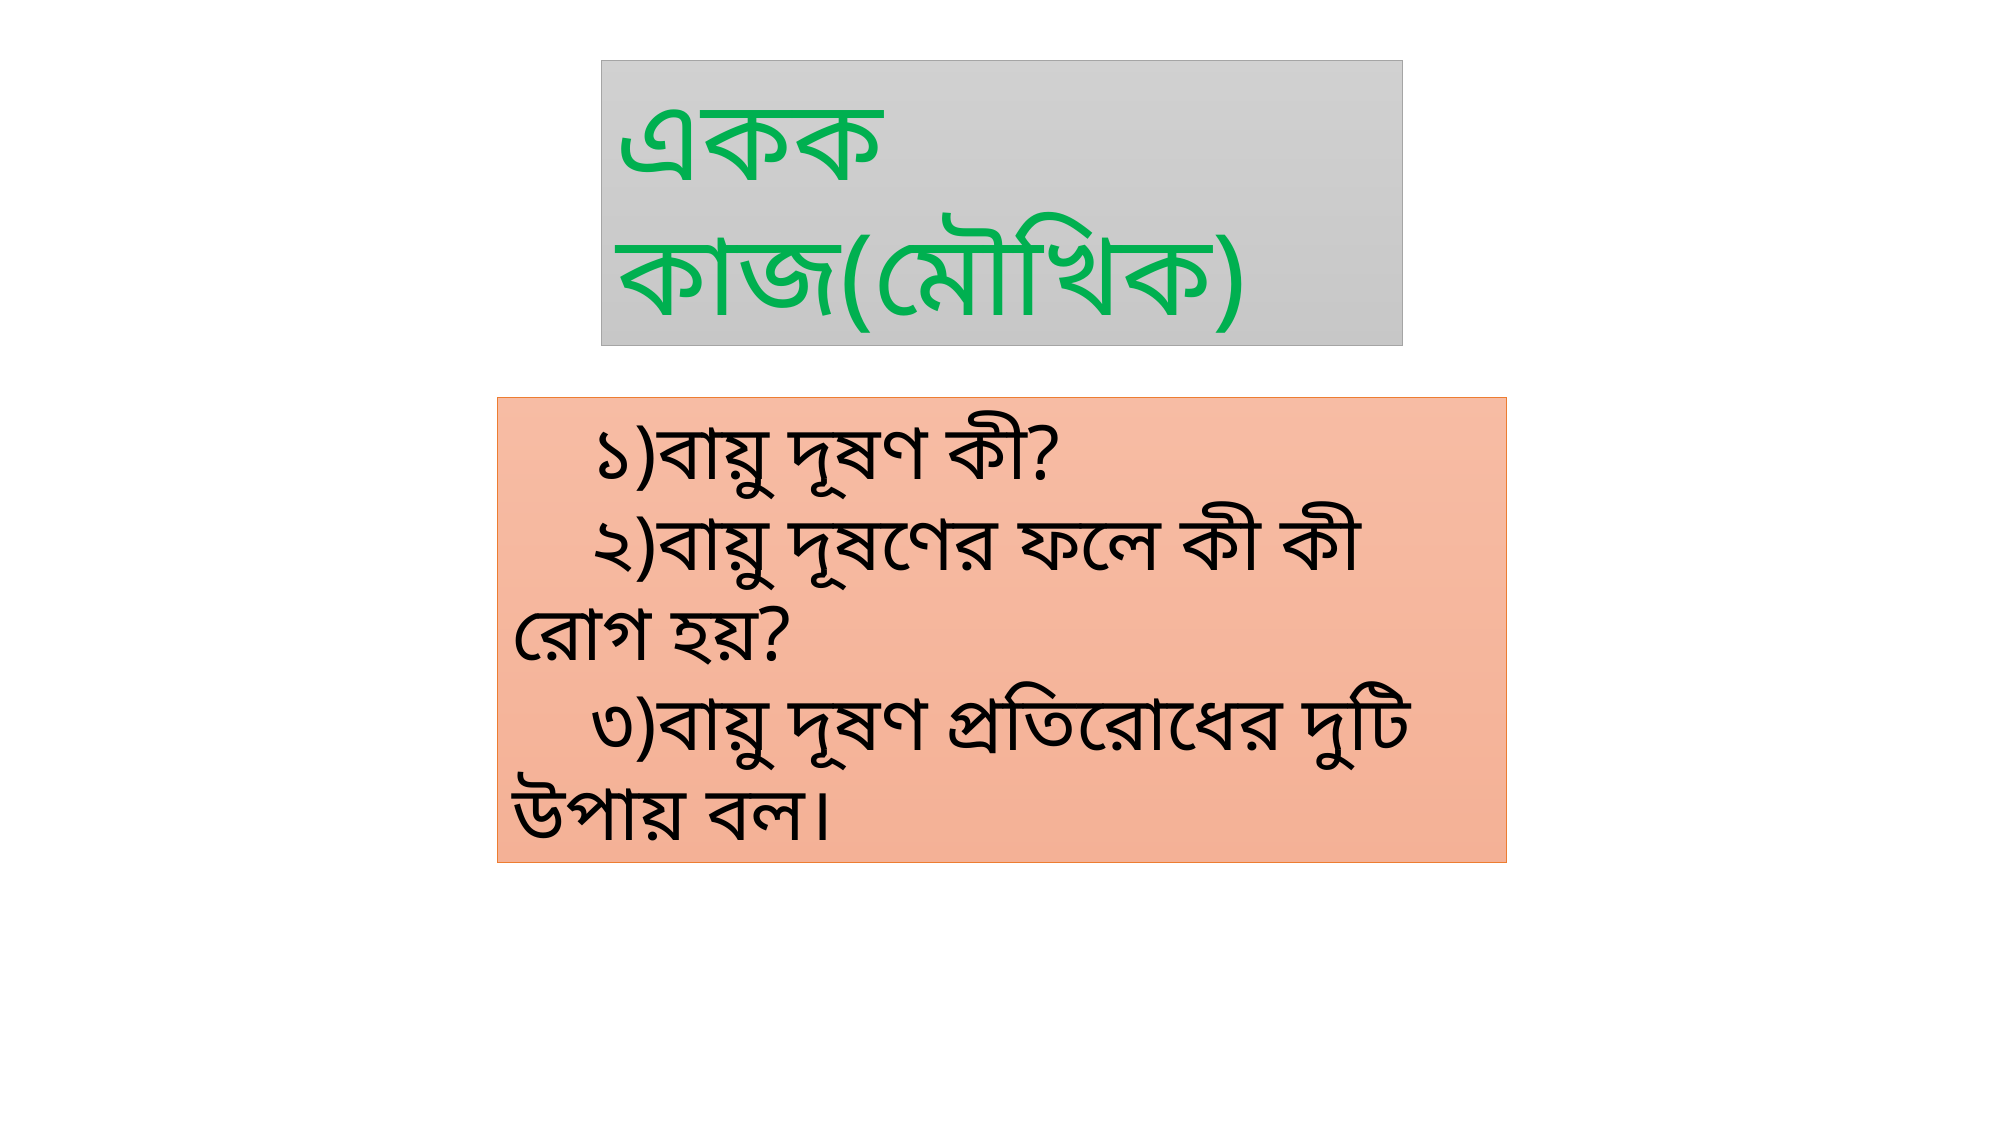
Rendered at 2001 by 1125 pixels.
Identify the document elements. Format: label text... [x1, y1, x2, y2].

text_box ১)বায়ু দূষণ কী? ২)বায়ু দূষণের ফলে কী কী রোগ হয়? ৩)বায়ু দূষণ প্রতিরোধের দুটি উপায় বল। [497, 397, 1507, 863]
text_box একক কাজ(মৌখিক) [601, 60, 1403, 346]
